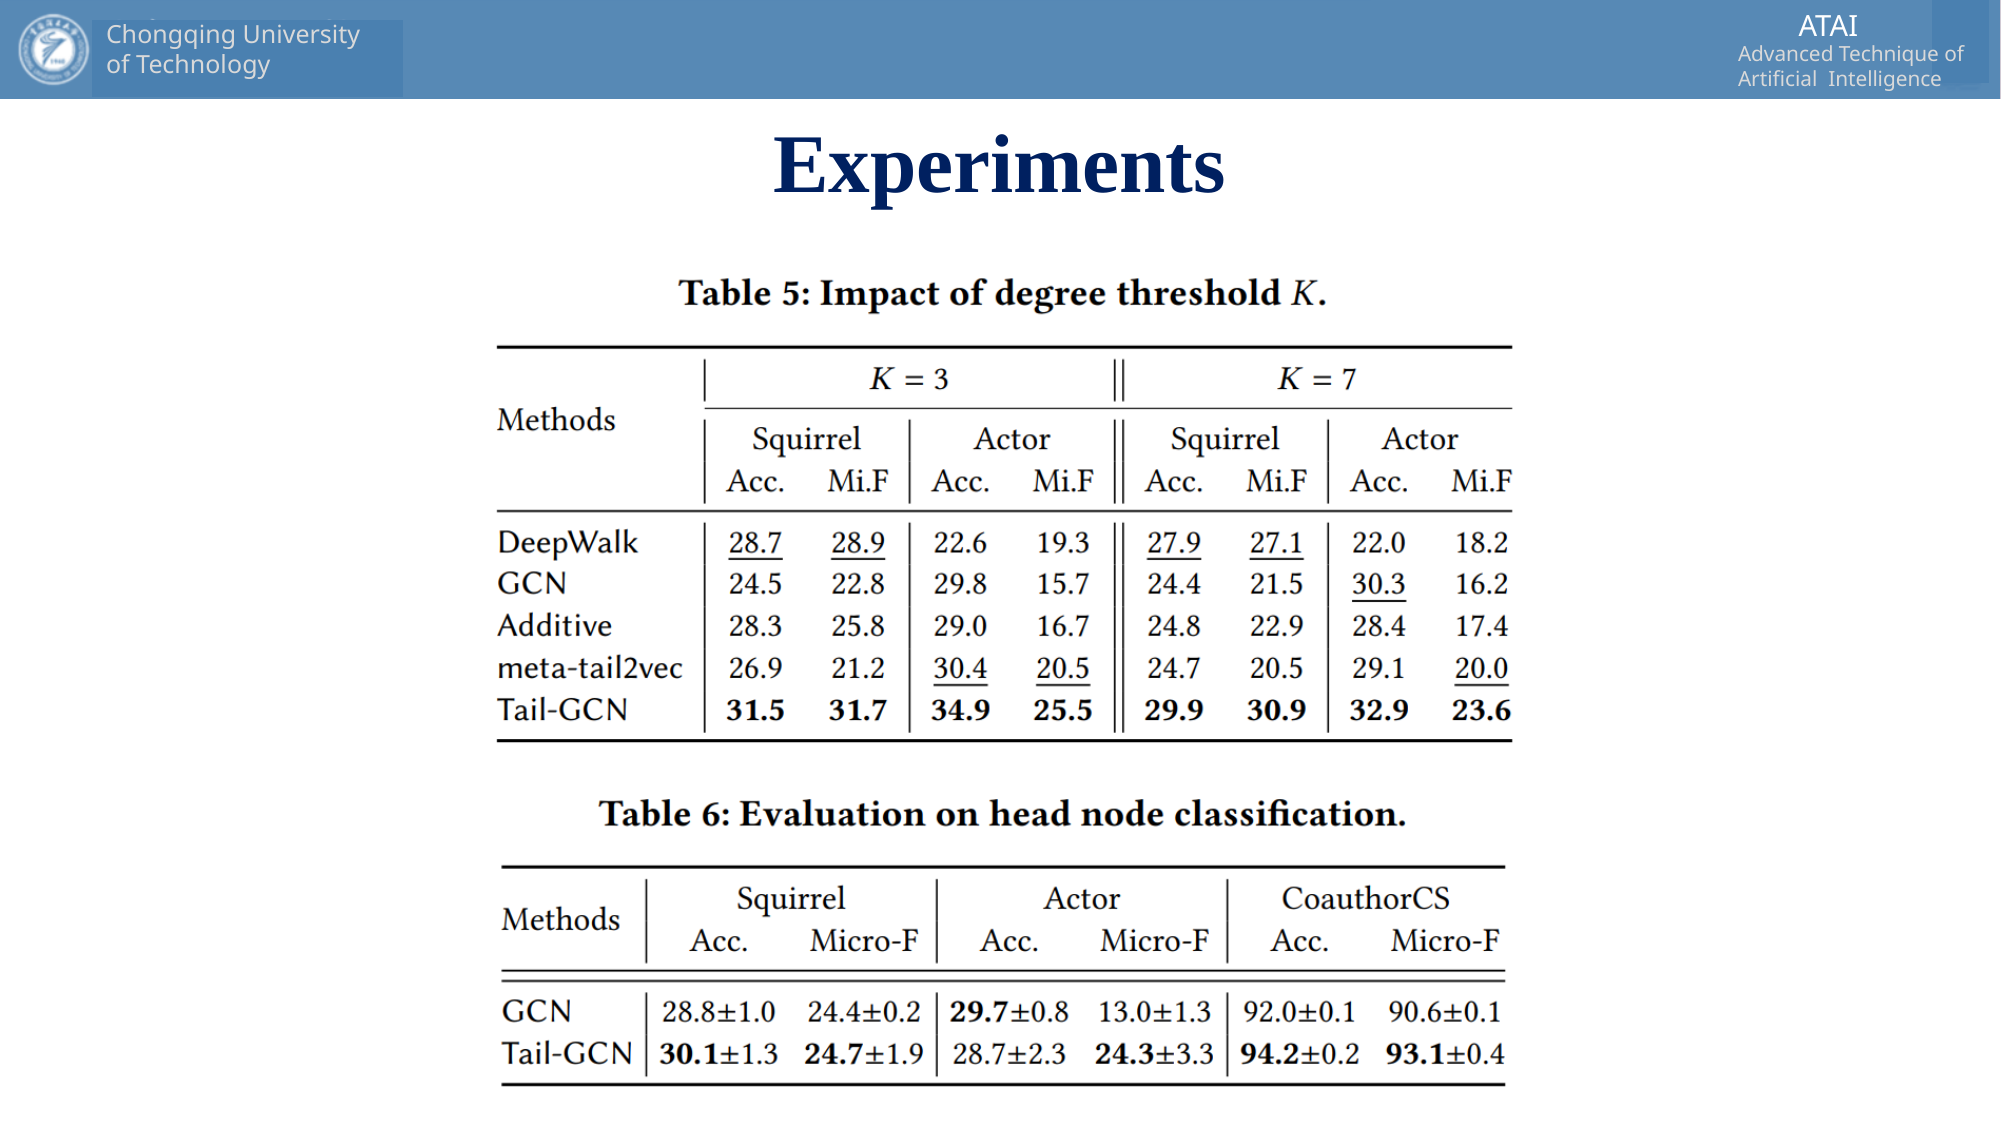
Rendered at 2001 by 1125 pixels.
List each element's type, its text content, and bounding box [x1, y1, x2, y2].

picture [92, 20, 403, 97]
title Experiments [137, 126, 1863, 206]
picture [1932, 0, 1989, 83]
picture [475, 270, 1525, 1107]
